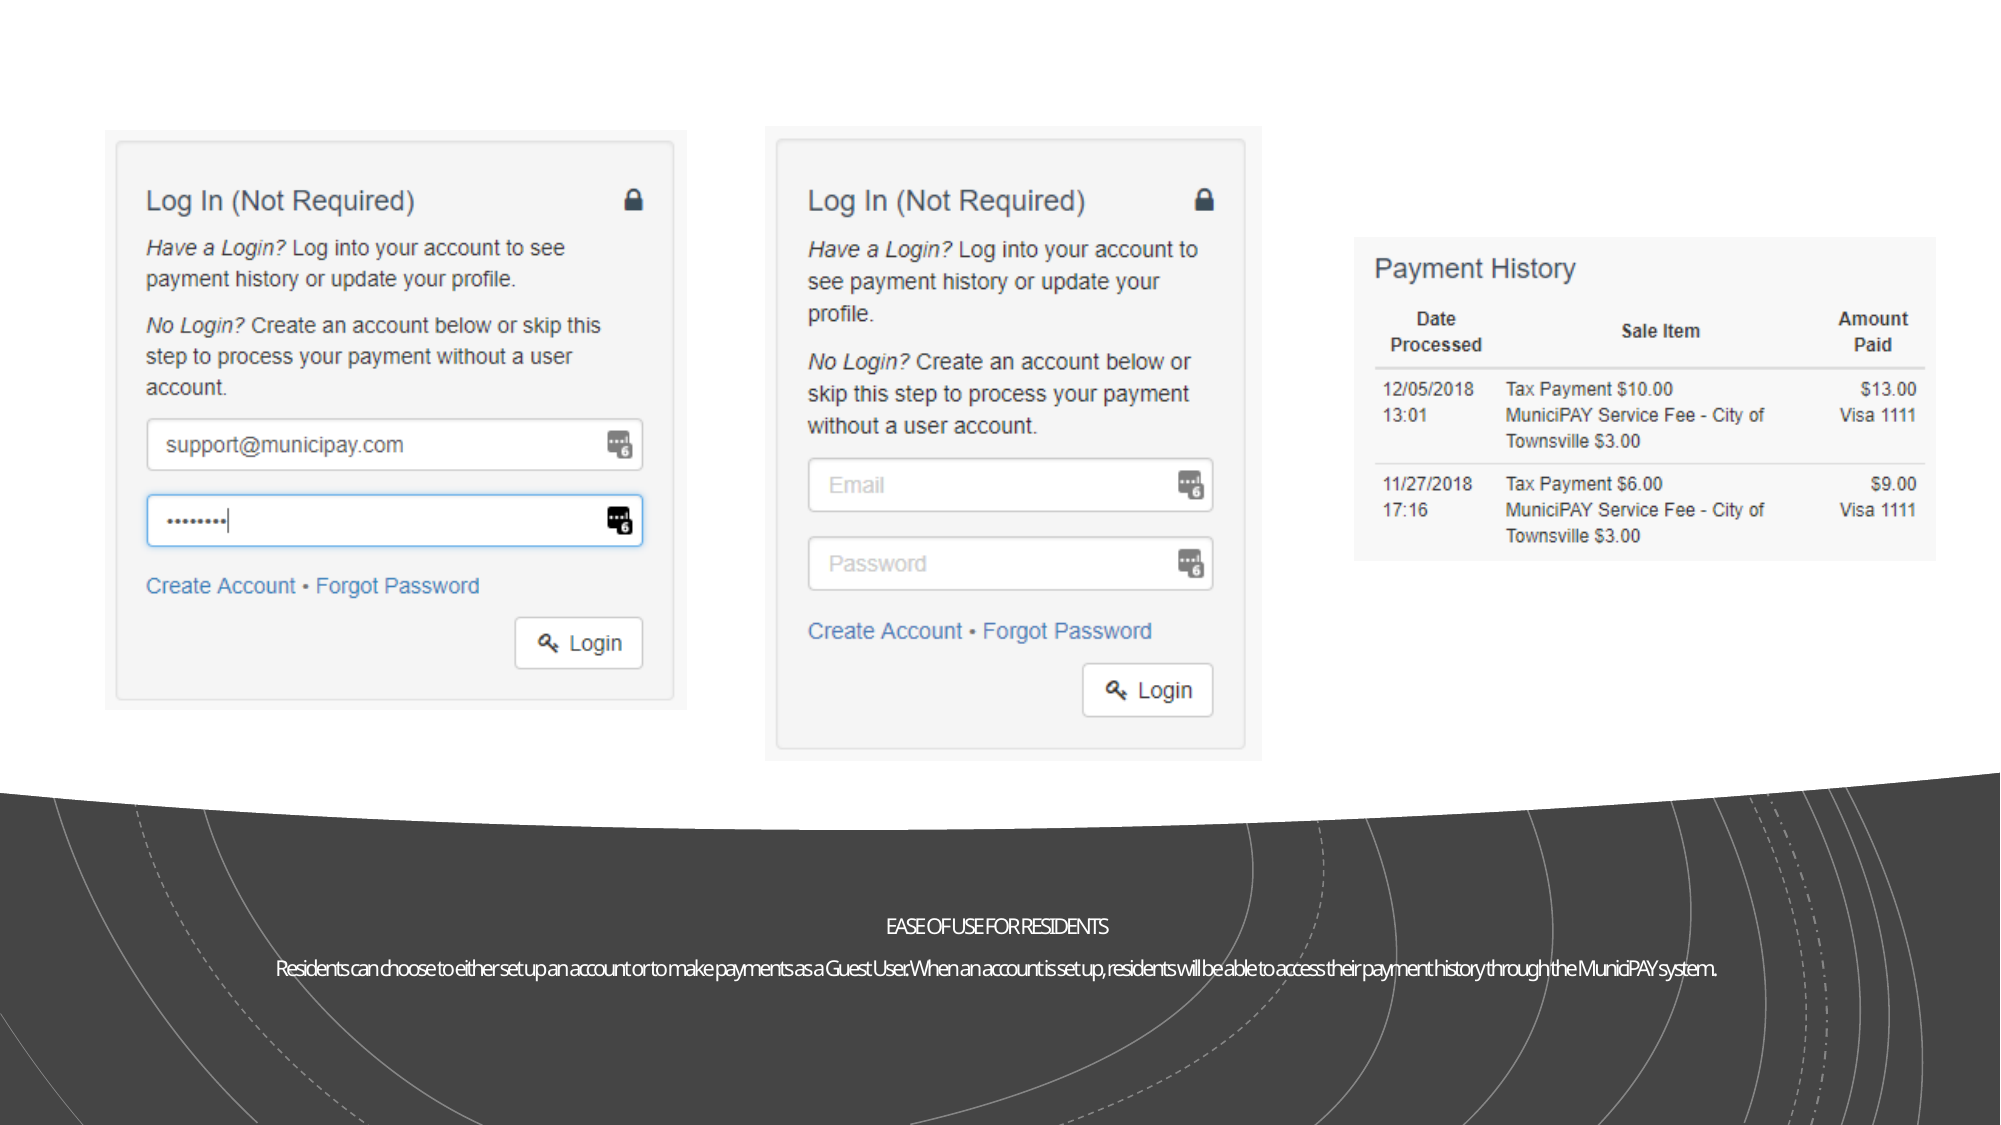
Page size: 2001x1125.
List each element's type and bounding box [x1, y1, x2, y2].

picture [105, 129, 687, 710]
text_box [0, 0, 2000, 1125]
picture [1354, 237, 1936, 562]
list [765, 126, 1262, 762]
